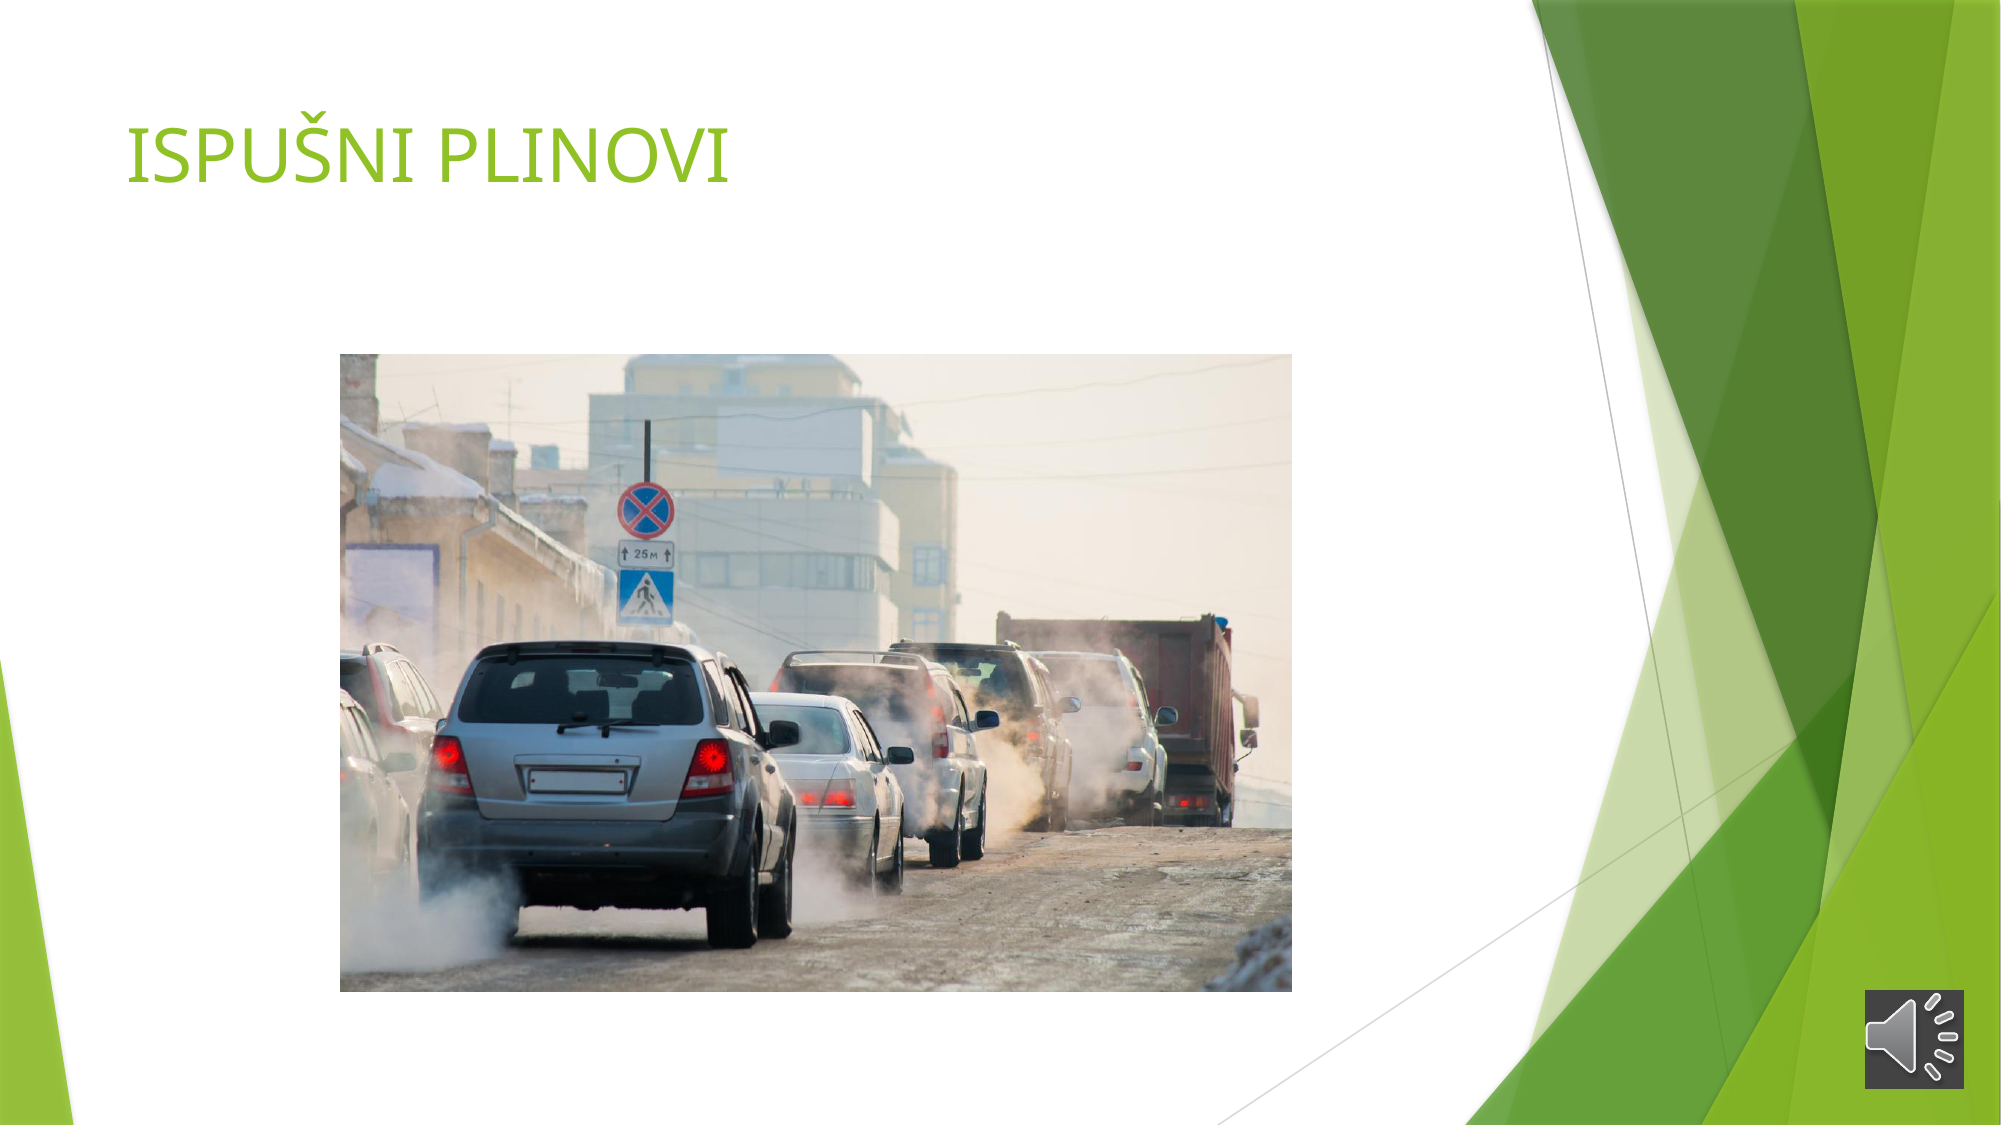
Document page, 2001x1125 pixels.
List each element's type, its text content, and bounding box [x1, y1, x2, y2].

title ISPUŠNI PLINOVI [111, 99, 1522, 317]
picture [1864, 989, 1966, 1091]
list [340, 353, 1293, 992]
